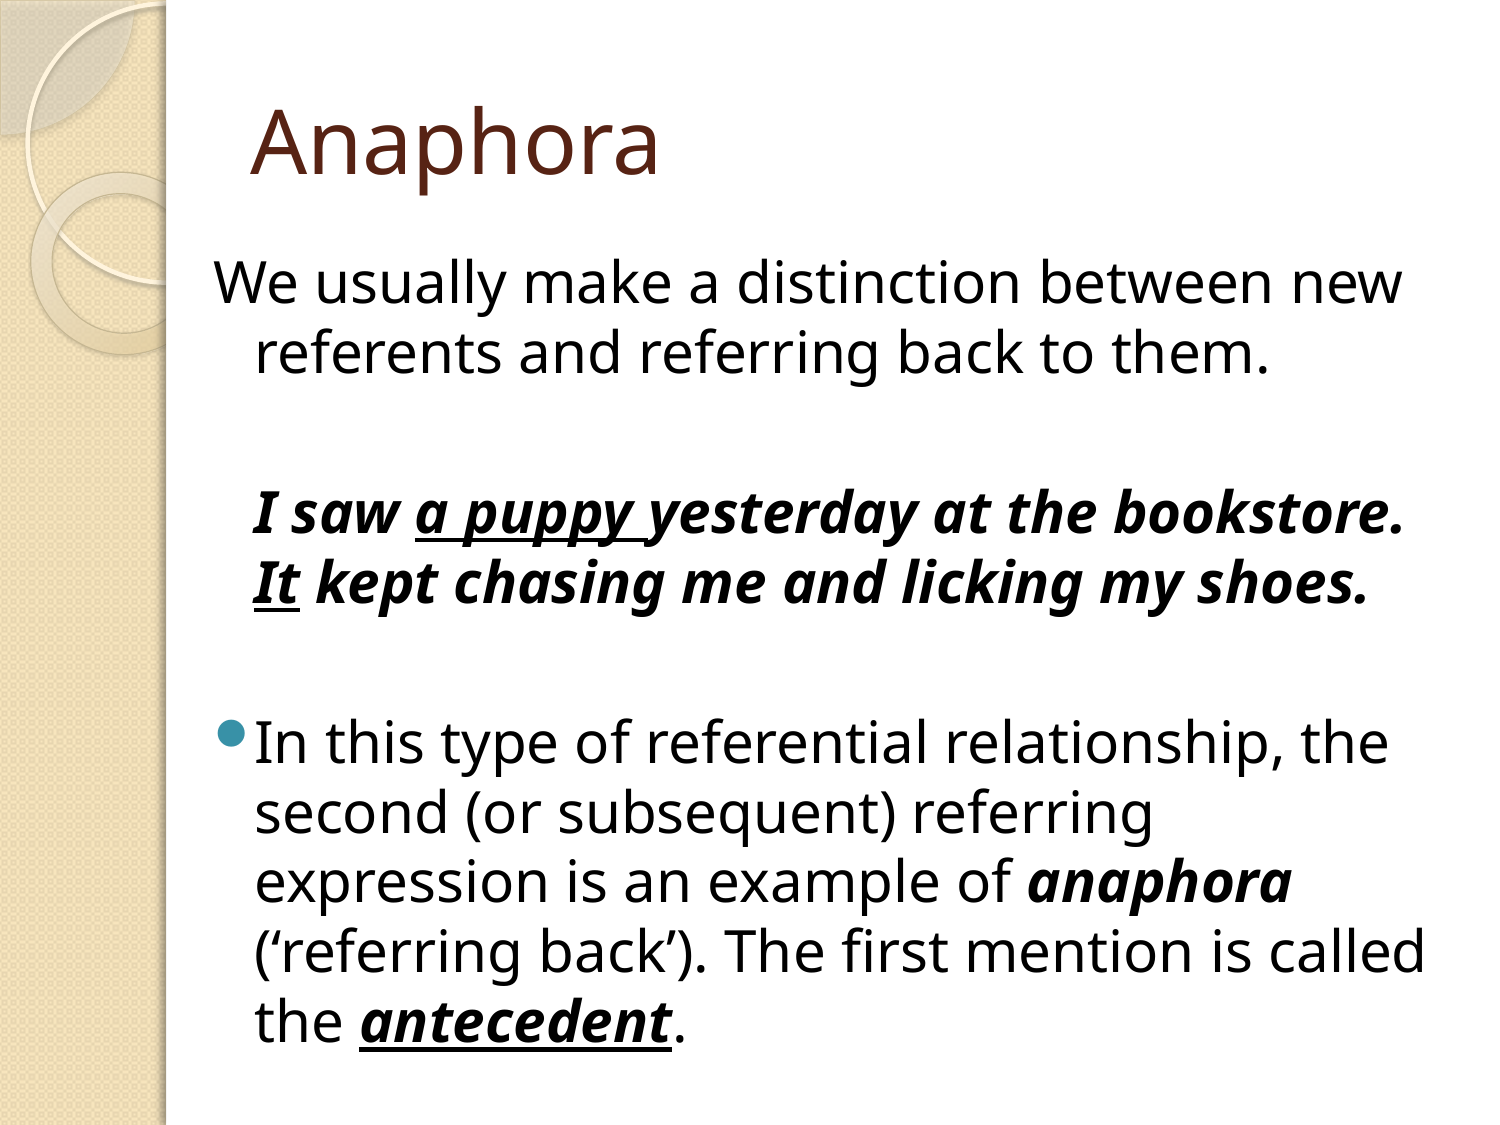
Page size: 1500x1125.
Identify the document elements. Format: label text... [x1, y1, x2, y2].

list We usually make a distinction between new referents and referring back to them. I saw a puppy yesterday at the bookstore. It kept chasing me and licking my shoes. In this type of referential relationship, the second (or subsequent) referring expression is an example of anaphora (‘referring back’). The first mention is called the antecedent. [187, 237, 1466, 1075]
title Anaphora [235, 45, 1466, 233]
